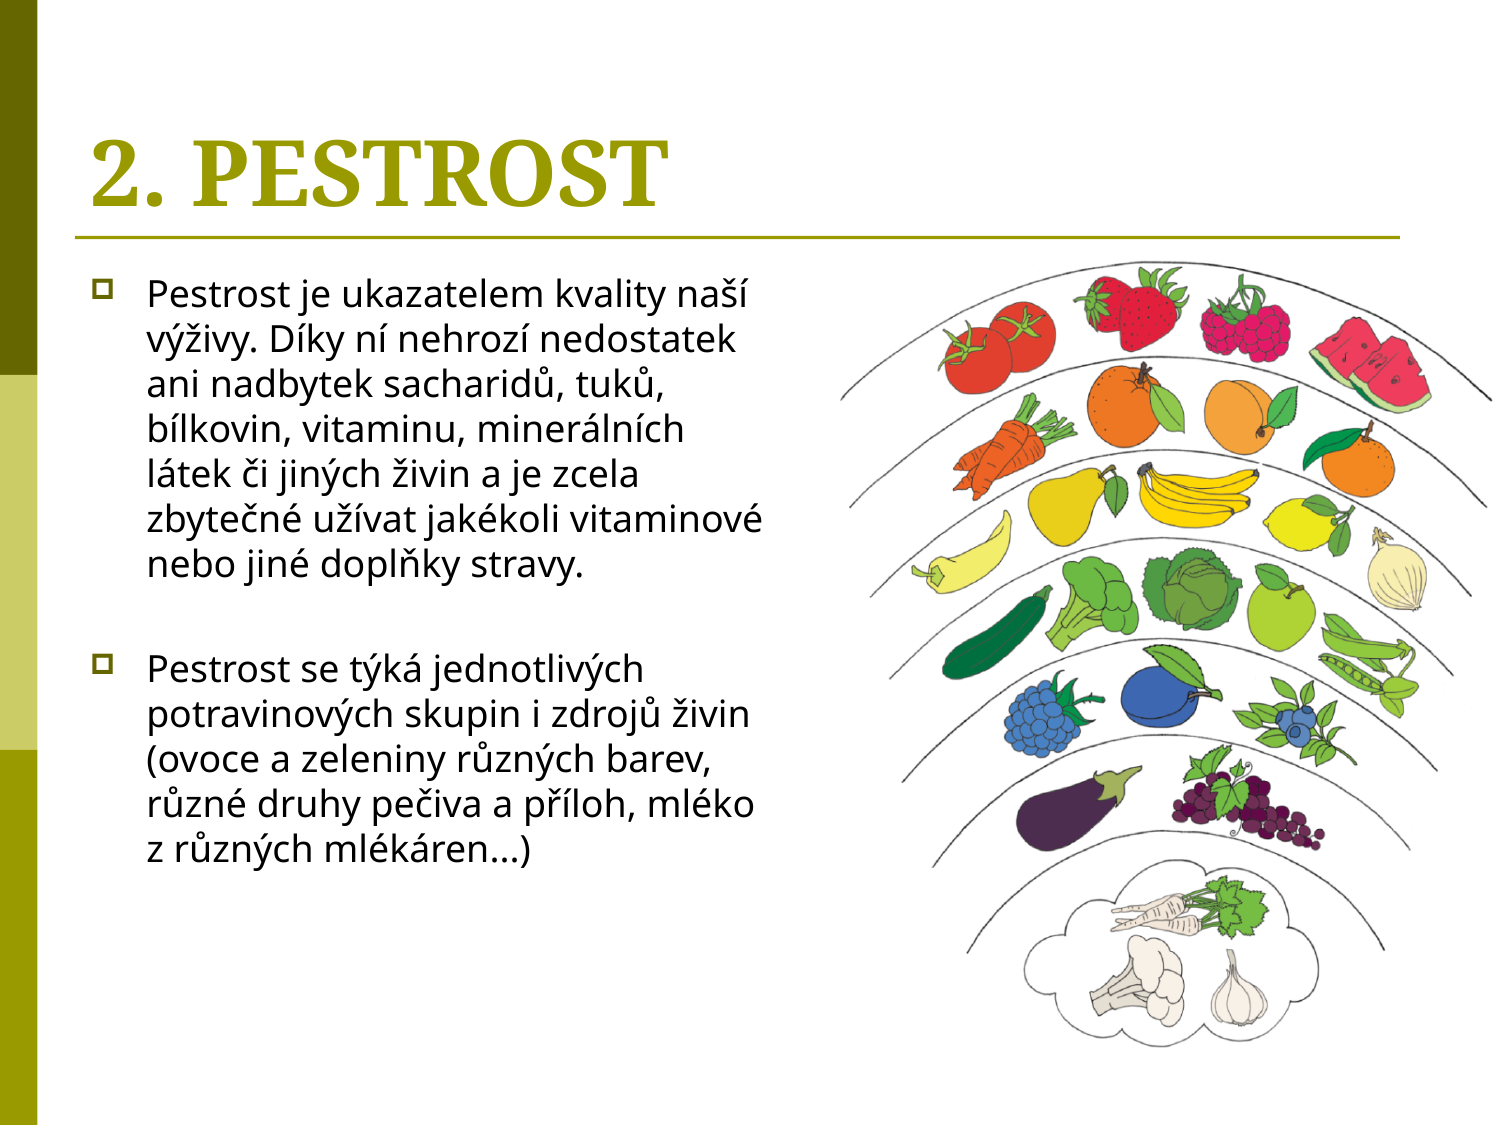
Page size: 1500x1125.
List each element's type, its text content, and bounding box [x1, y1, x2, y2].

title 2. PESTROST [75, 45, 1425, 233]
list Pestrost je ukazatelem kvality naší výživy. Díky ní nehrozí nedostatek ani nadbytek sacharidů, tuků, bílkovin, vitaminu, minerálních látek či jiných živin a je zcela zbytečné užívat jakékoli vitaminové nebo jiné doplňky stravy. Pestrost se týká jednotlivých potravinových skupin i zdrojů živin (ovoce a zeleniny různých barev, různé druhy pečiva a příloh, mléko z různých mlékáren...) [75, 262, 788, 1061]
picture [837, 255, 1495, 1061]
